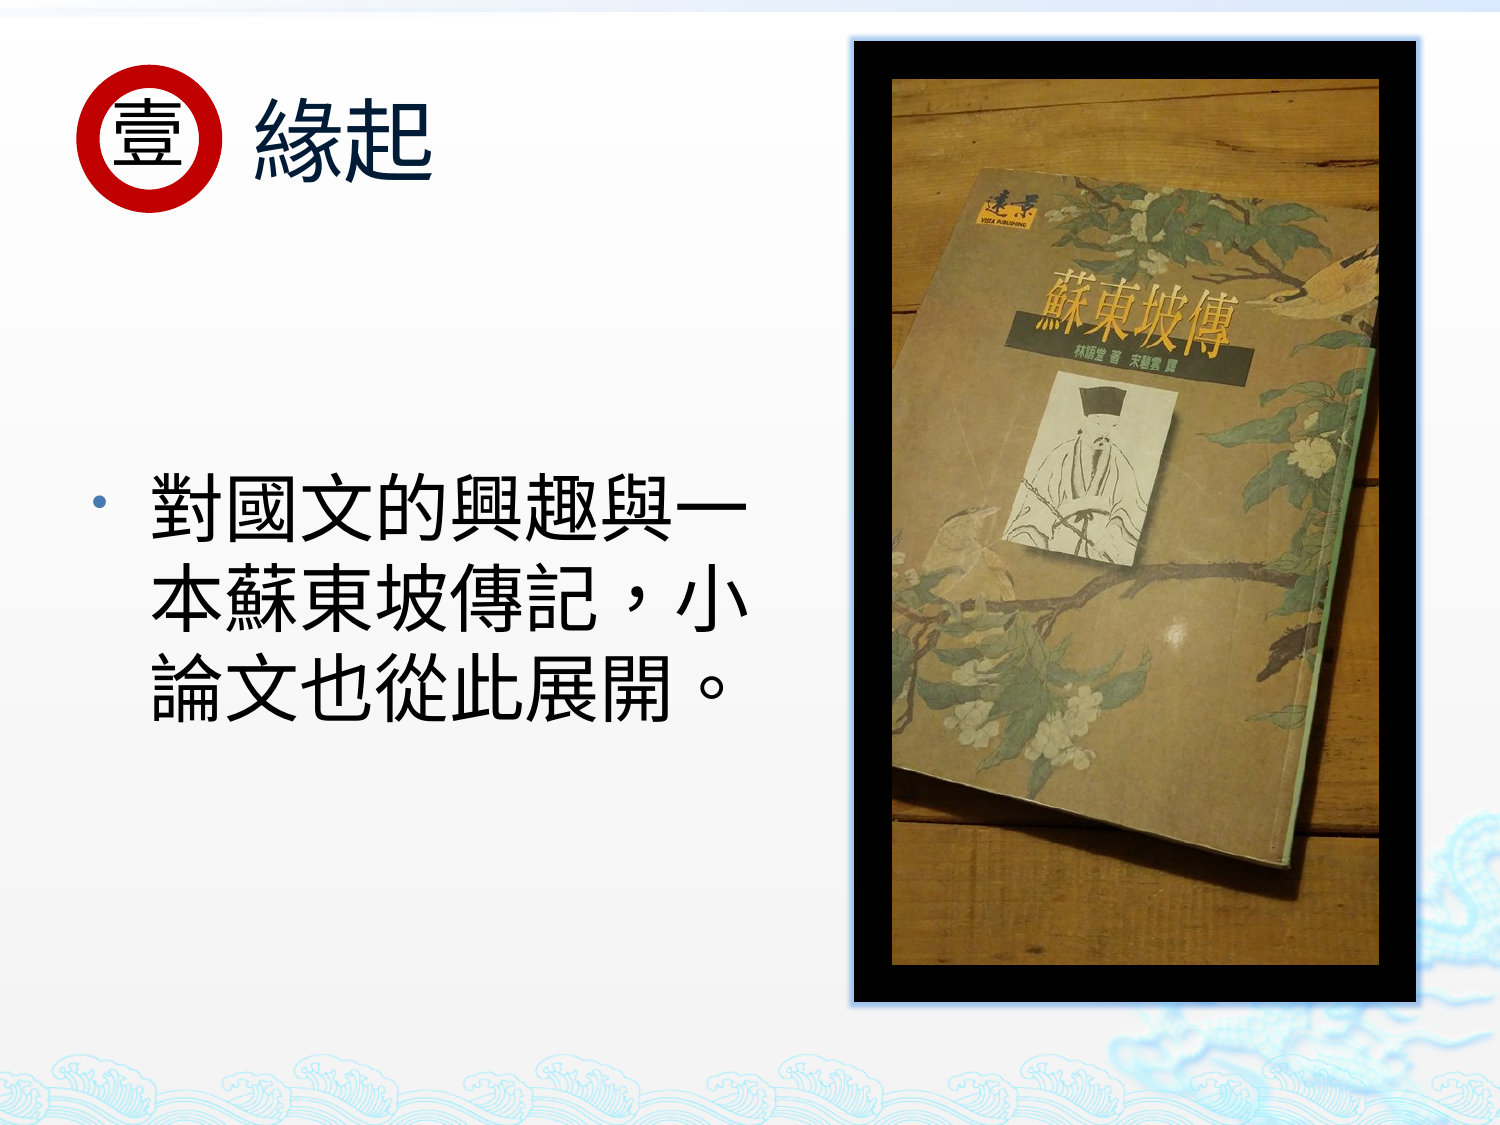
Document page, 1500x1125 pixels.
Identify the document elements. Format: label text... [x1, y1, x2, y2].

text_box 緣起 [237, 45, 483, 233]
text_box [77, 66, 221, 212]
list 對國文的興趣與一本蘇東坡傳記，小論文也從此展開。 [78, 454, 821, 811]
picture [891, 78, 1380, 966]
